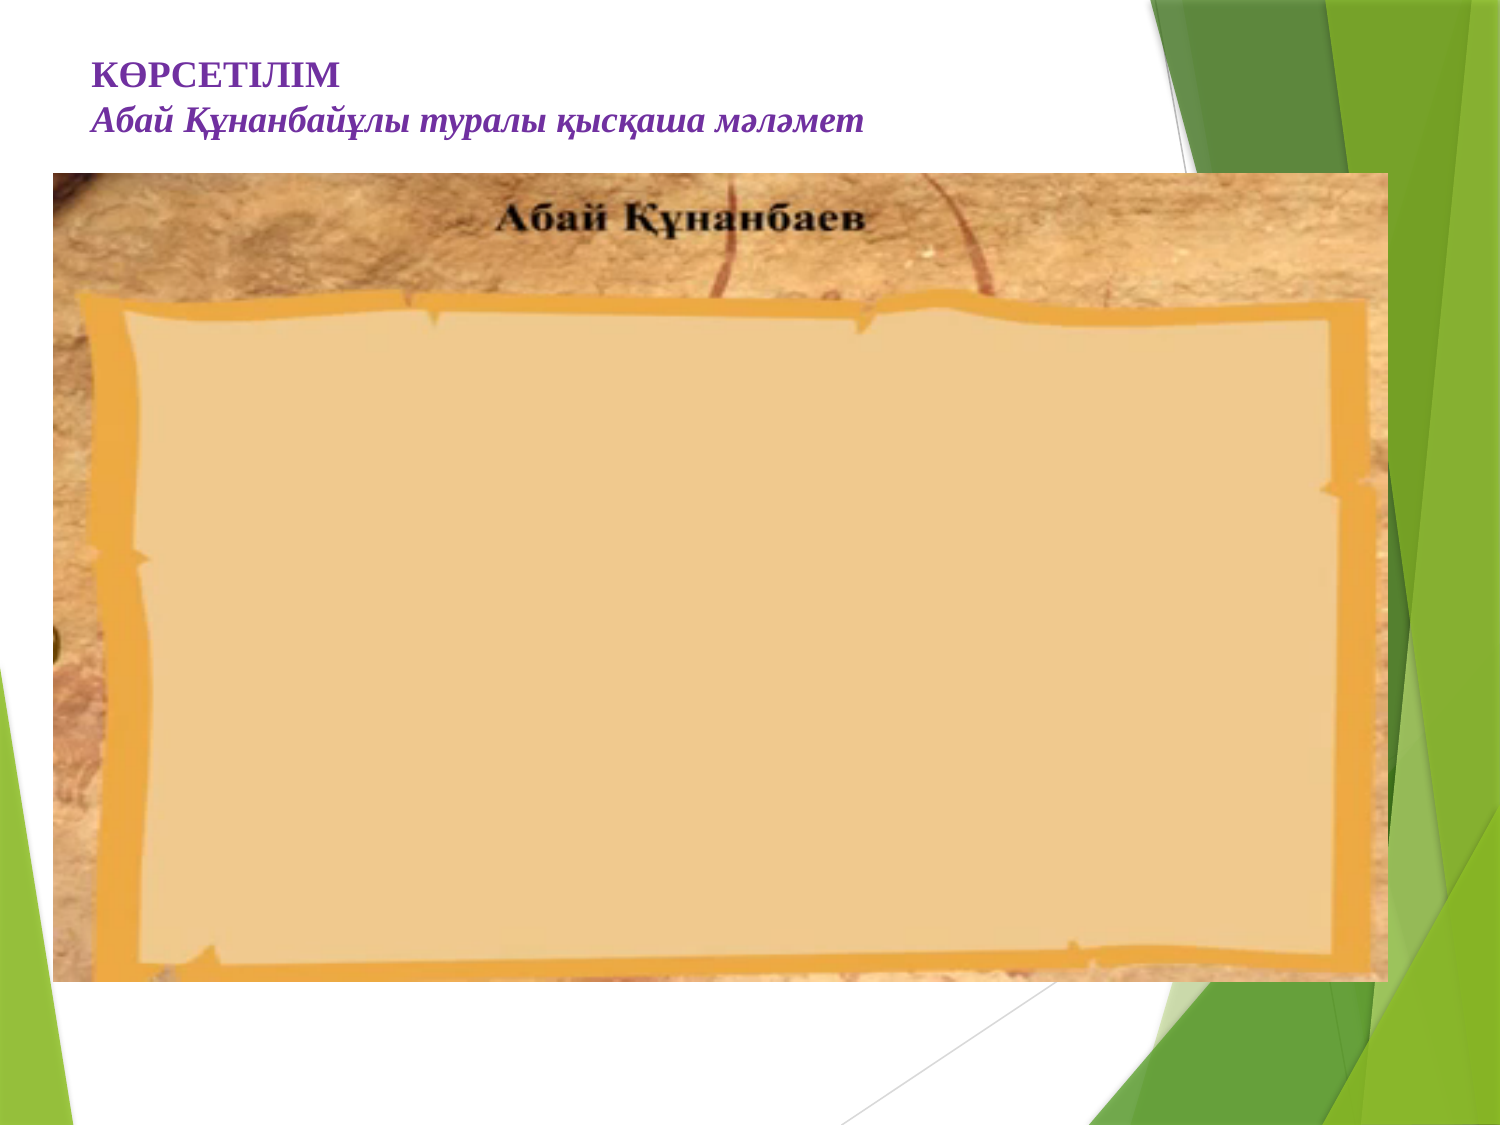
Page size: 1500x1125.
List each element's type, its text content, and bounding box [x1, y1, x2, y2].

text_box КӨРСЕТІЛІМ Абай Құнанбайұлы туралы қысқаша мәләмет [76, 42, 1329, 148]
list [52, 172, 1389, 984]
